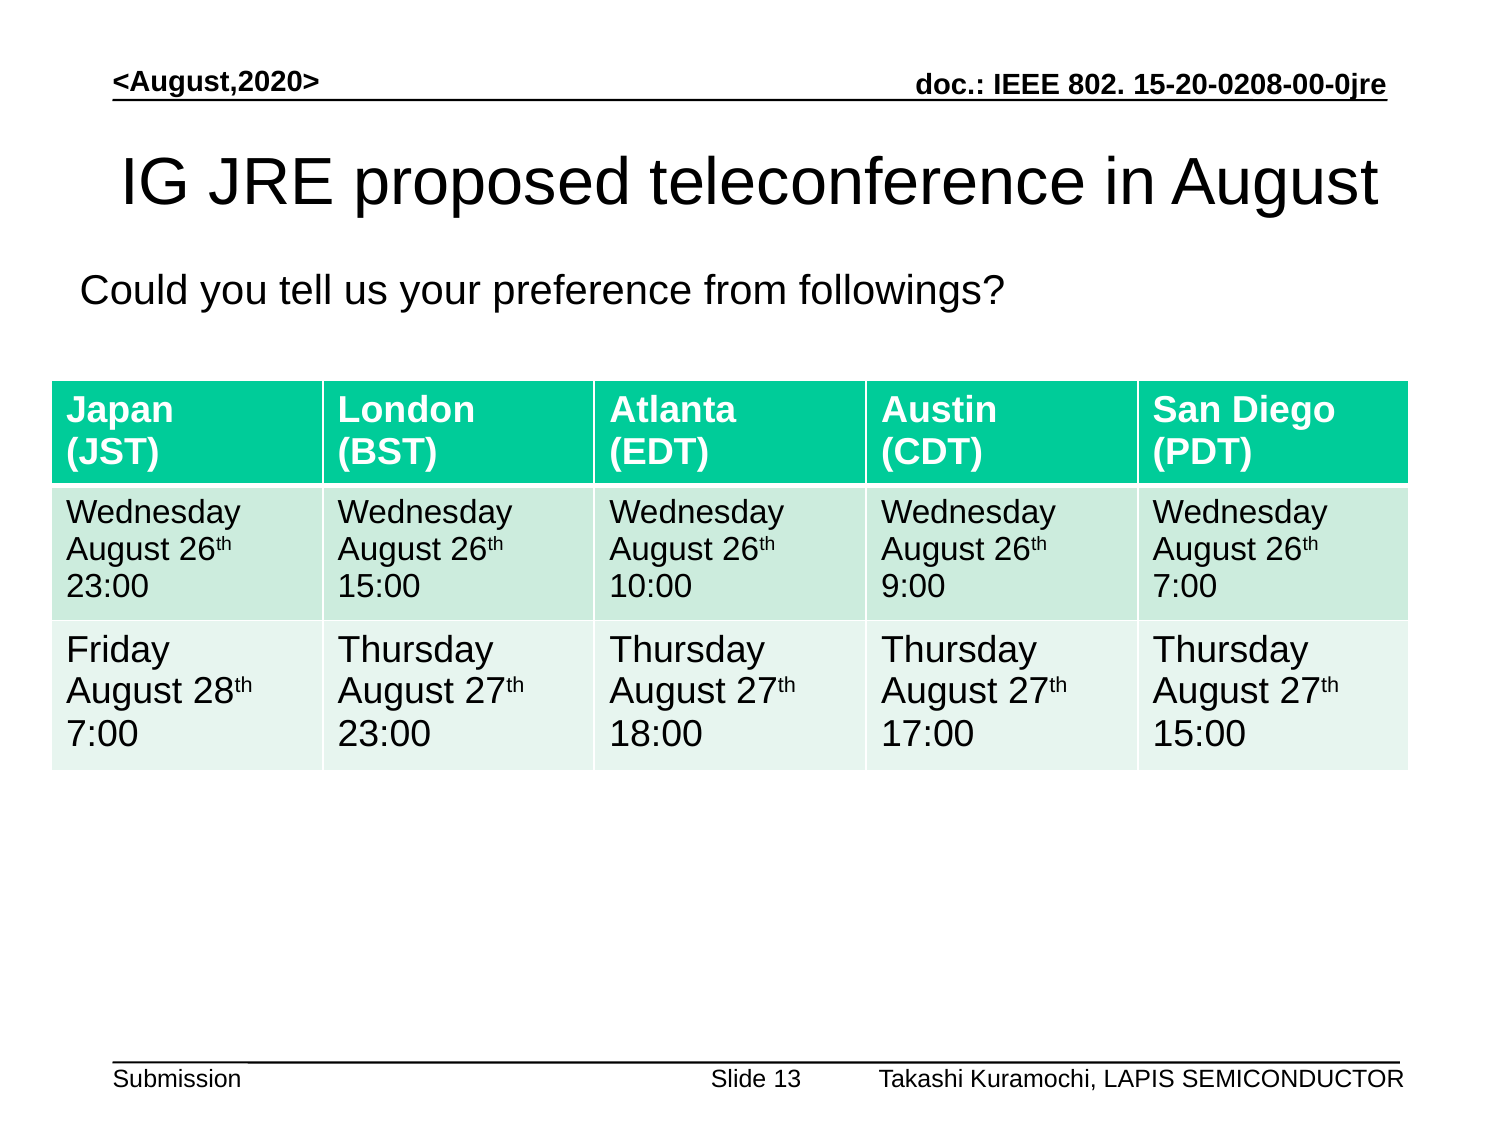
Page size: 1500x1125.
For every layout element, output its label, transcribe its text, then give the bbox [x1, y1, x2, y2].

table_cell Thursday August 27th 18:00 [595, 621, 865, 770]
table_header Japan (JST) [52, 381, 322, 483]
table_header San Diego (PDT) [1139, 381, 1408, 483]
table_cell Thursday August 27th 23:00 [324, 621, 593, 770]
table_header Austin (CDT) [867, 381, 1137, 483]
table_cell Wednesday August 26th 7:00 [1139, 488, 1408, 620]
table_cell Thursday August 27th 17:00 [867, 621, 1137, 770]
table_header Atlanta (EDT) [595, 381, 865, 483]
table_header London (BST) [324, 381, 593, 483]
footer Takashi Kuramochi, LAPIS SEMICONDUCTOR [797, 1062, 1413, 1094]
table_cell Thursday August 27th 15:00 [1139, 621, 1408, 770]
table_cell Wednesday August 26th 23:00 [52, 488, 322, 620]
table_cell Friday August 28th 7:00 [52, 621, 322, 770]
title IG JRE proposed teleconference in August [0, 90, 1500, 265]
text_box Could you tell us your preference from followings? [64, 255, 1424, 321]
table_cell Wednesday August 26th 10:00 [595, 488, 865, 620]
table_cell Wednesday August 26th 9:00 [867, 488, 1137, 620]
table_cell Wednesday August 26th 15:00 [324, 488, 593, 620]
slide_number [112, 62, 375, 98]
slide_number Slide 13 [709, 1062, 803, 1093]
